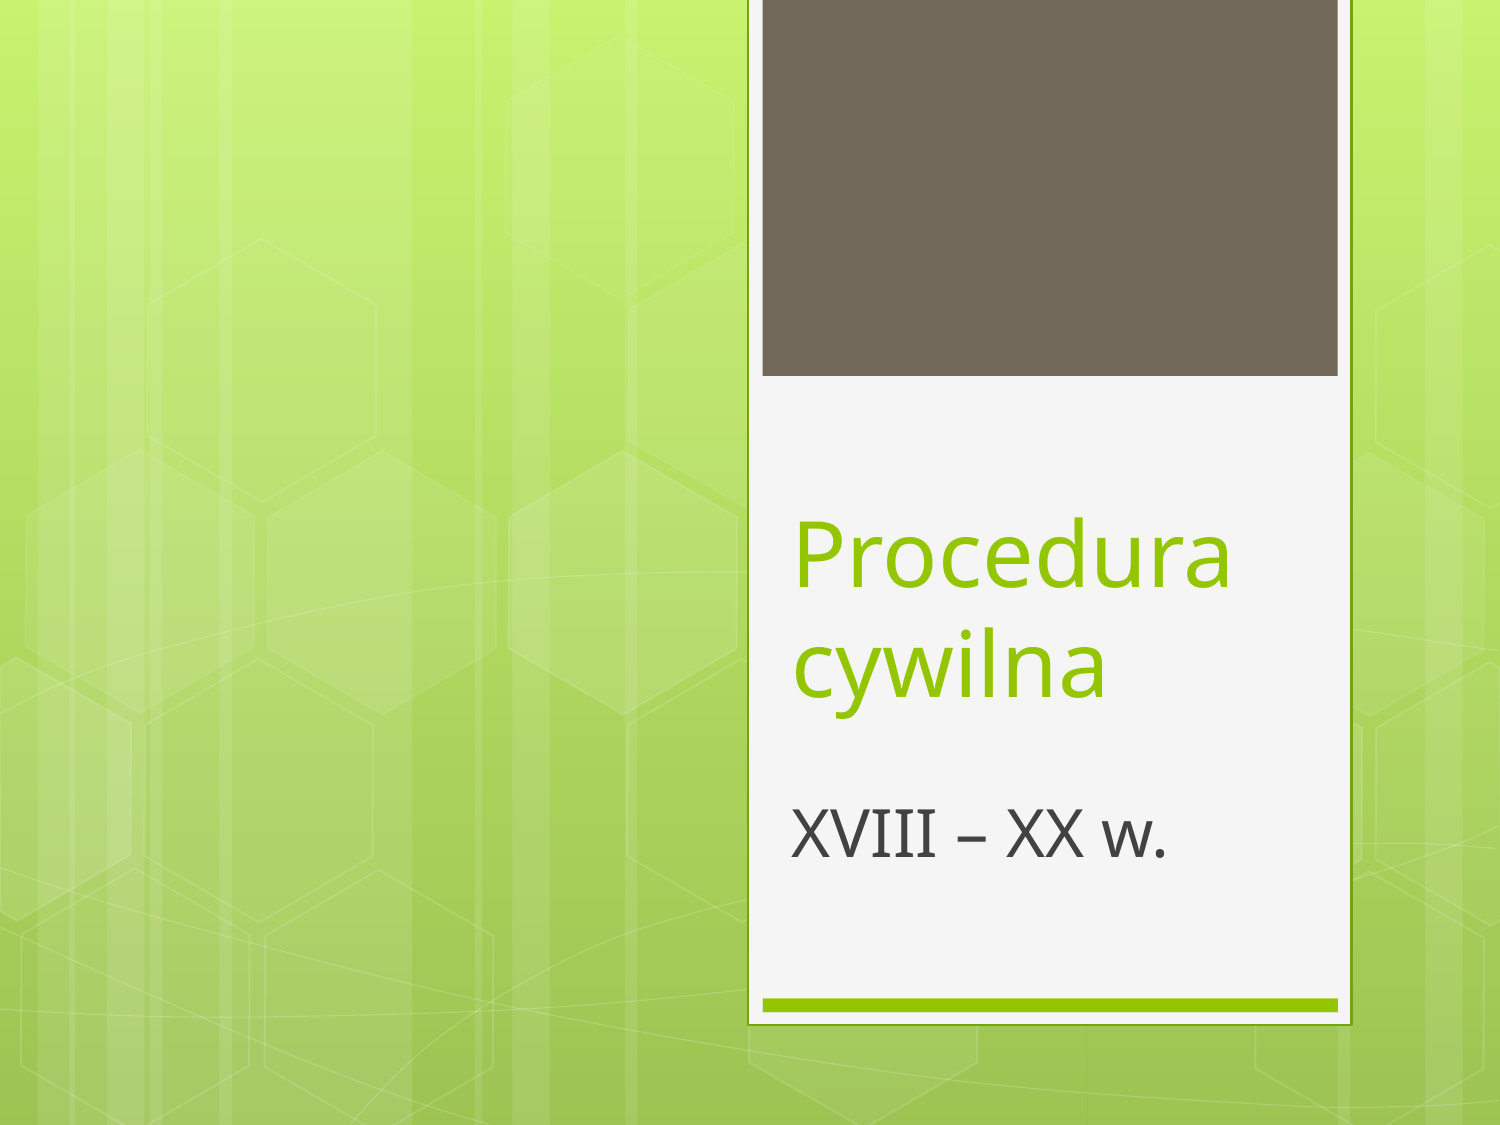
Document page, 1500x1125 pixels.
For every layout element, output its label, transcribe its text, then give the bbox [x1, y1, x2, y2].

subtitle XVIII – XX w. [776, 725, 1320, 933]
title Procedura cywilna [776, 444, 1320, 724]
